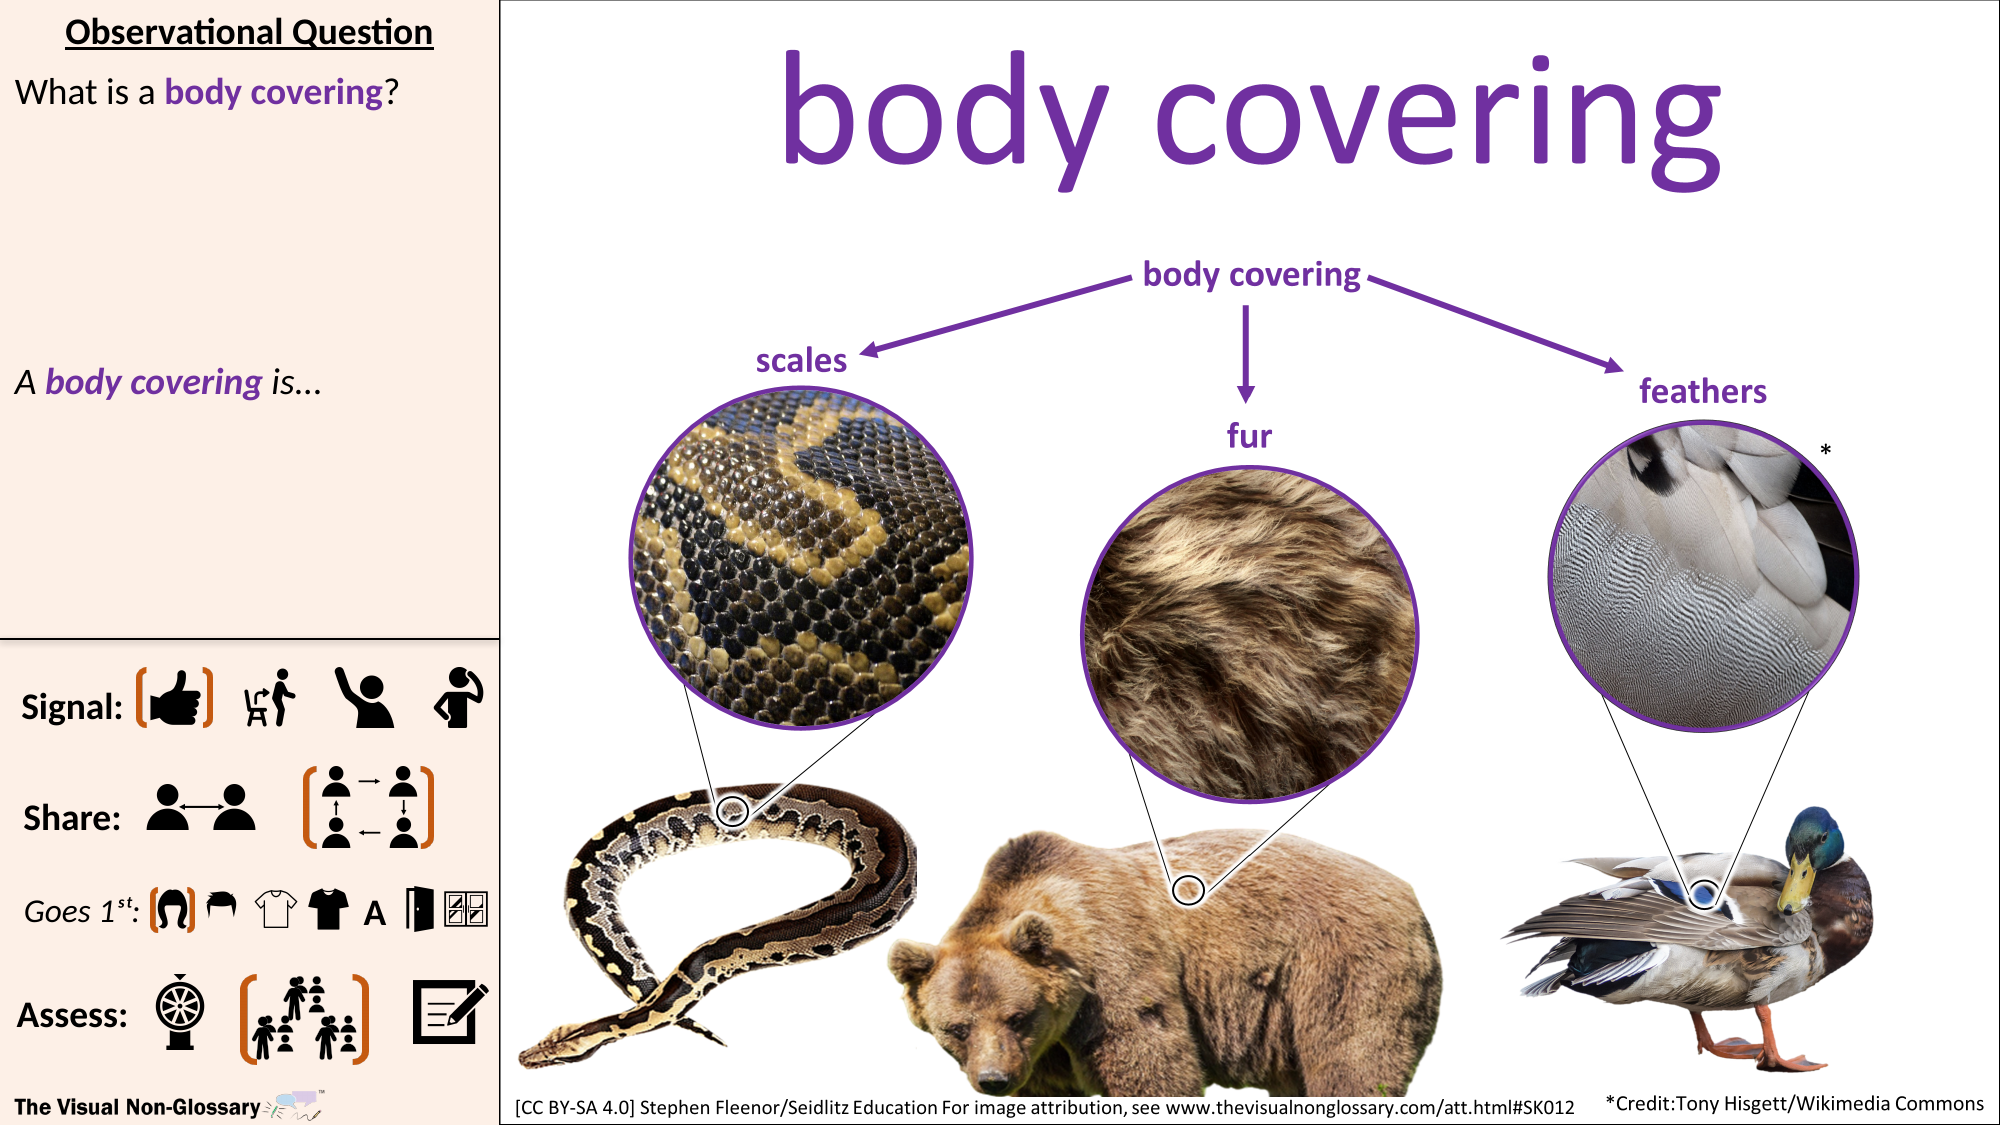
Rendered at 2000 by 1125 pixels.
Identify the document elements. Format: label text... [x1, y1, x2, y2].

picture [145, 784, 257, 830]
text_box Observational Question [50, 0, 449, 59]
picture [397, 886, 490, 932]
picture [499, 0, 2000, 1125]
picture [413, 974, 490, 1051]
text_box What is a body covering? [0, 59, 494, 120]
text_box Share: [8, 785, 137, 846]
picture [253, 886, 299, 932]
text_box Signal: [6, 674, 136, 735]
text_box A [348, 880, 402, 941]
picture [149, 886, 196, 934]
picture [239, 667, 301, 728]
picture [302, 766, 434, 850]
text_box Goes 1ˢᵗ: [9, 881, 156, 937]
picture [334, 667, 395, 728]
picture [136, 667, 214, 728]
picture [428, 667, 490, 728]
picture [202, 886, 241, 925]
text_box Assess: [1, 982, 137, 1043]
picture [142, 974, 218, 1051]
picture [305, 886, 352, 932]
picture [0, 1084, 328, 1125]
picture [239, 974, 370, 1066]
text_box A body covering is... [0, 349, 494, 410]
